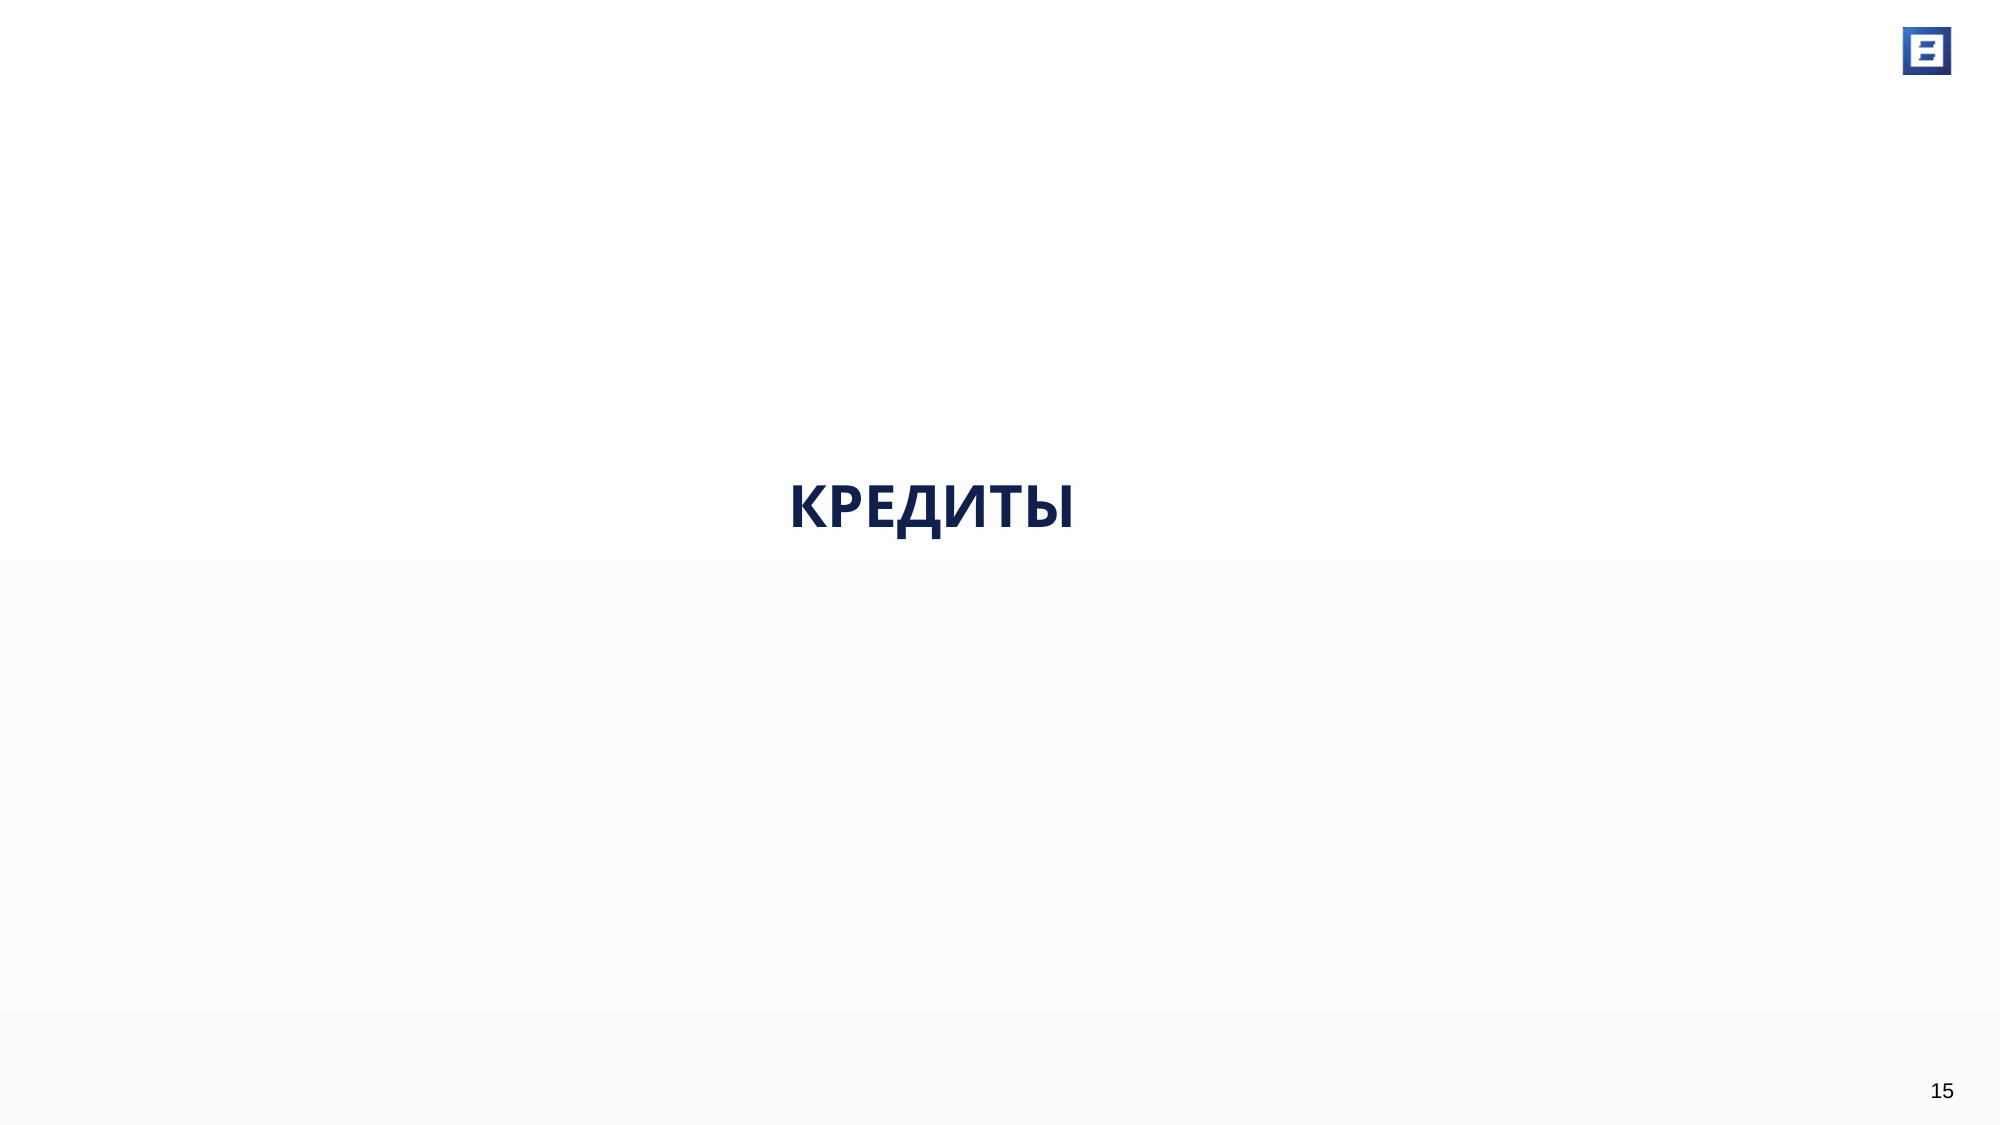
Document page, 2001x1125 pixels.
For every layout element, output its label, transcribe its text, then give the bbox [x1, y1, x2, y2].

slide_number 15 [1930, 1076, 1975, 1103]
text_box КРЕДИТЫ [378, 478, 1486, 540]
picture [1900, 27, 1953, 75]
